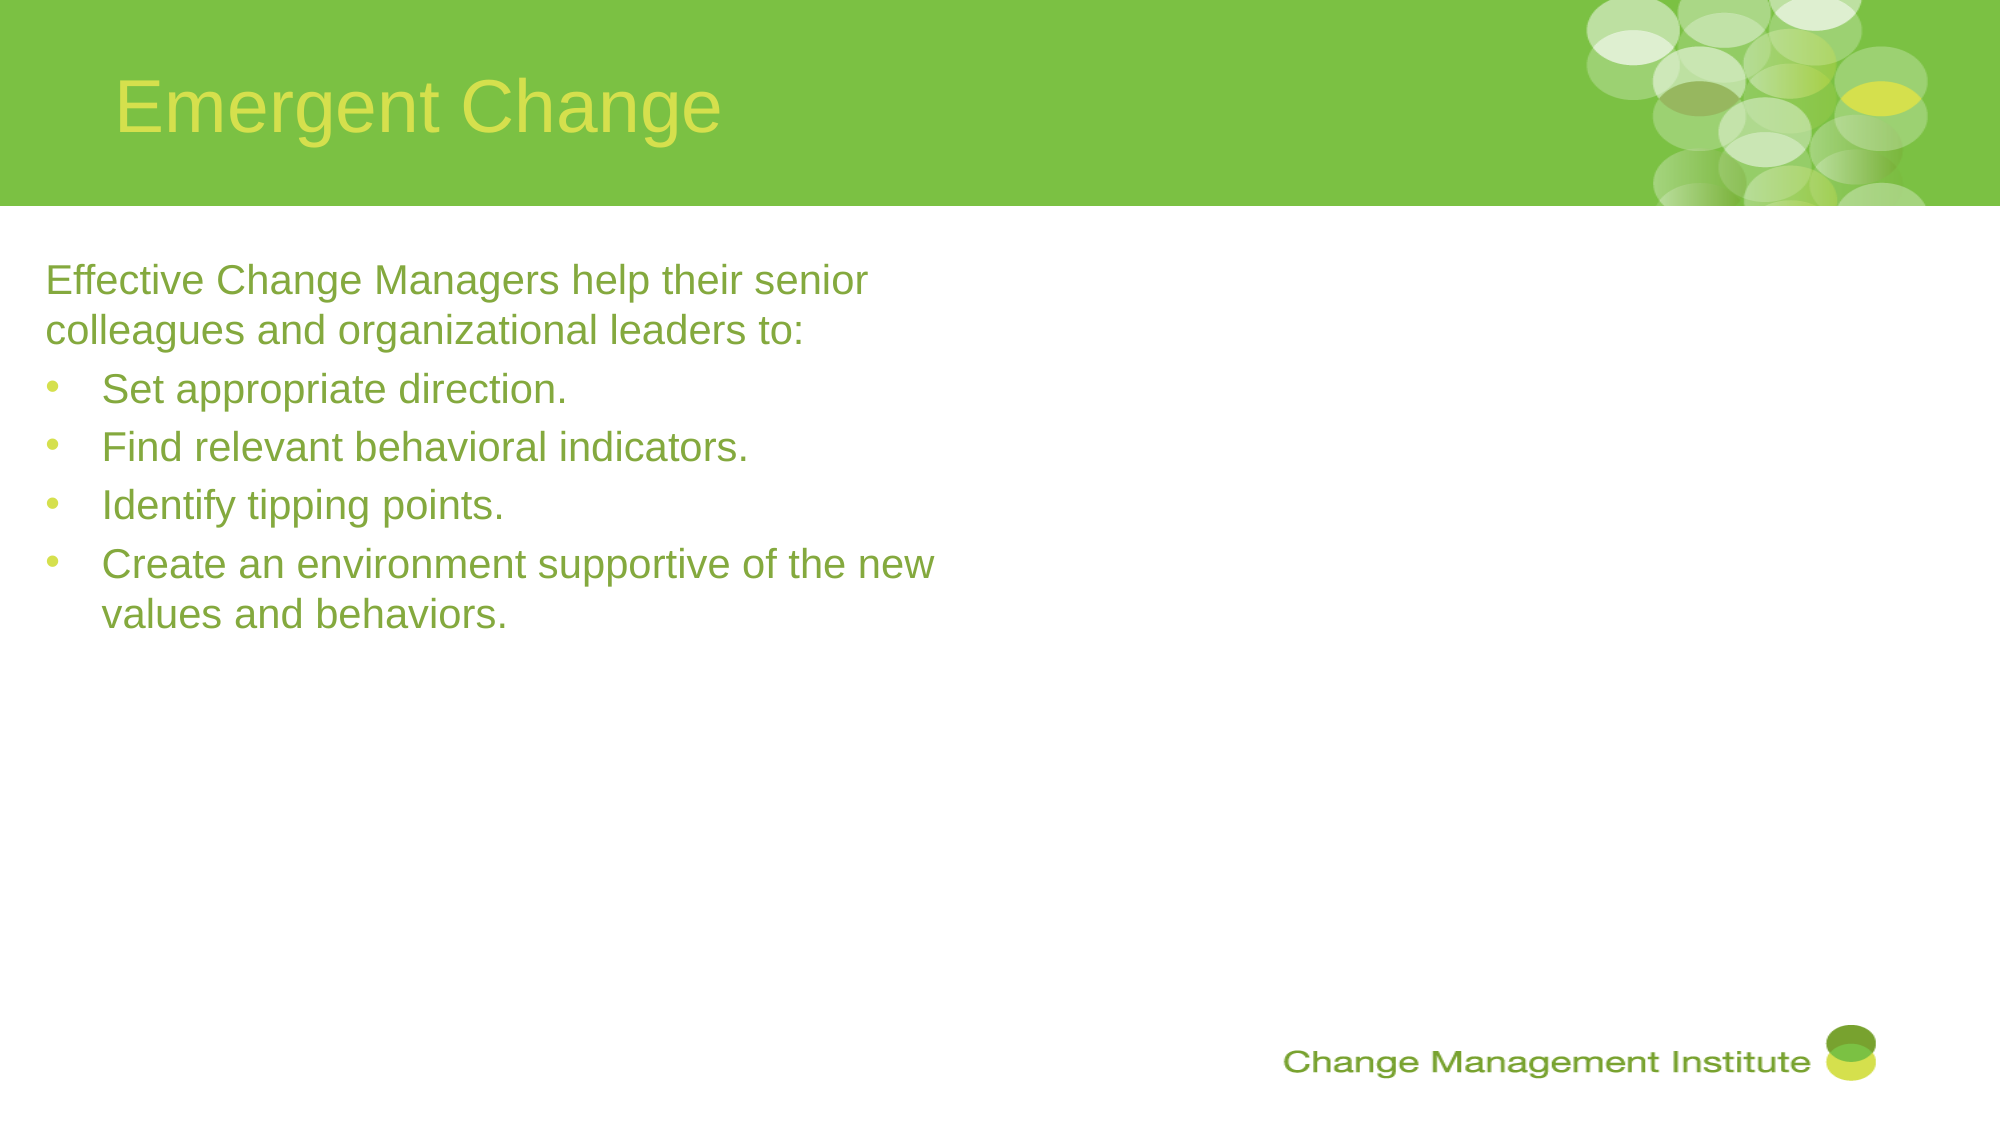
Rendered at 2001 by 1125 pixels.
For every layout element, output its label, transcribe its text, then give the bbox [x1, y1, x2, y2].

title Emergent Change [99, 0, 1900, 206]
picture [0, 0, 2000, 1125]
list Effective Change Managers help their senior colleagues and organizational leaders to: Set appropriate direction. Find relevant behavioral indicators. Identify tipping points. Create an environment supportive of the new values and behaviors. [30, 245, 1036, 996]
